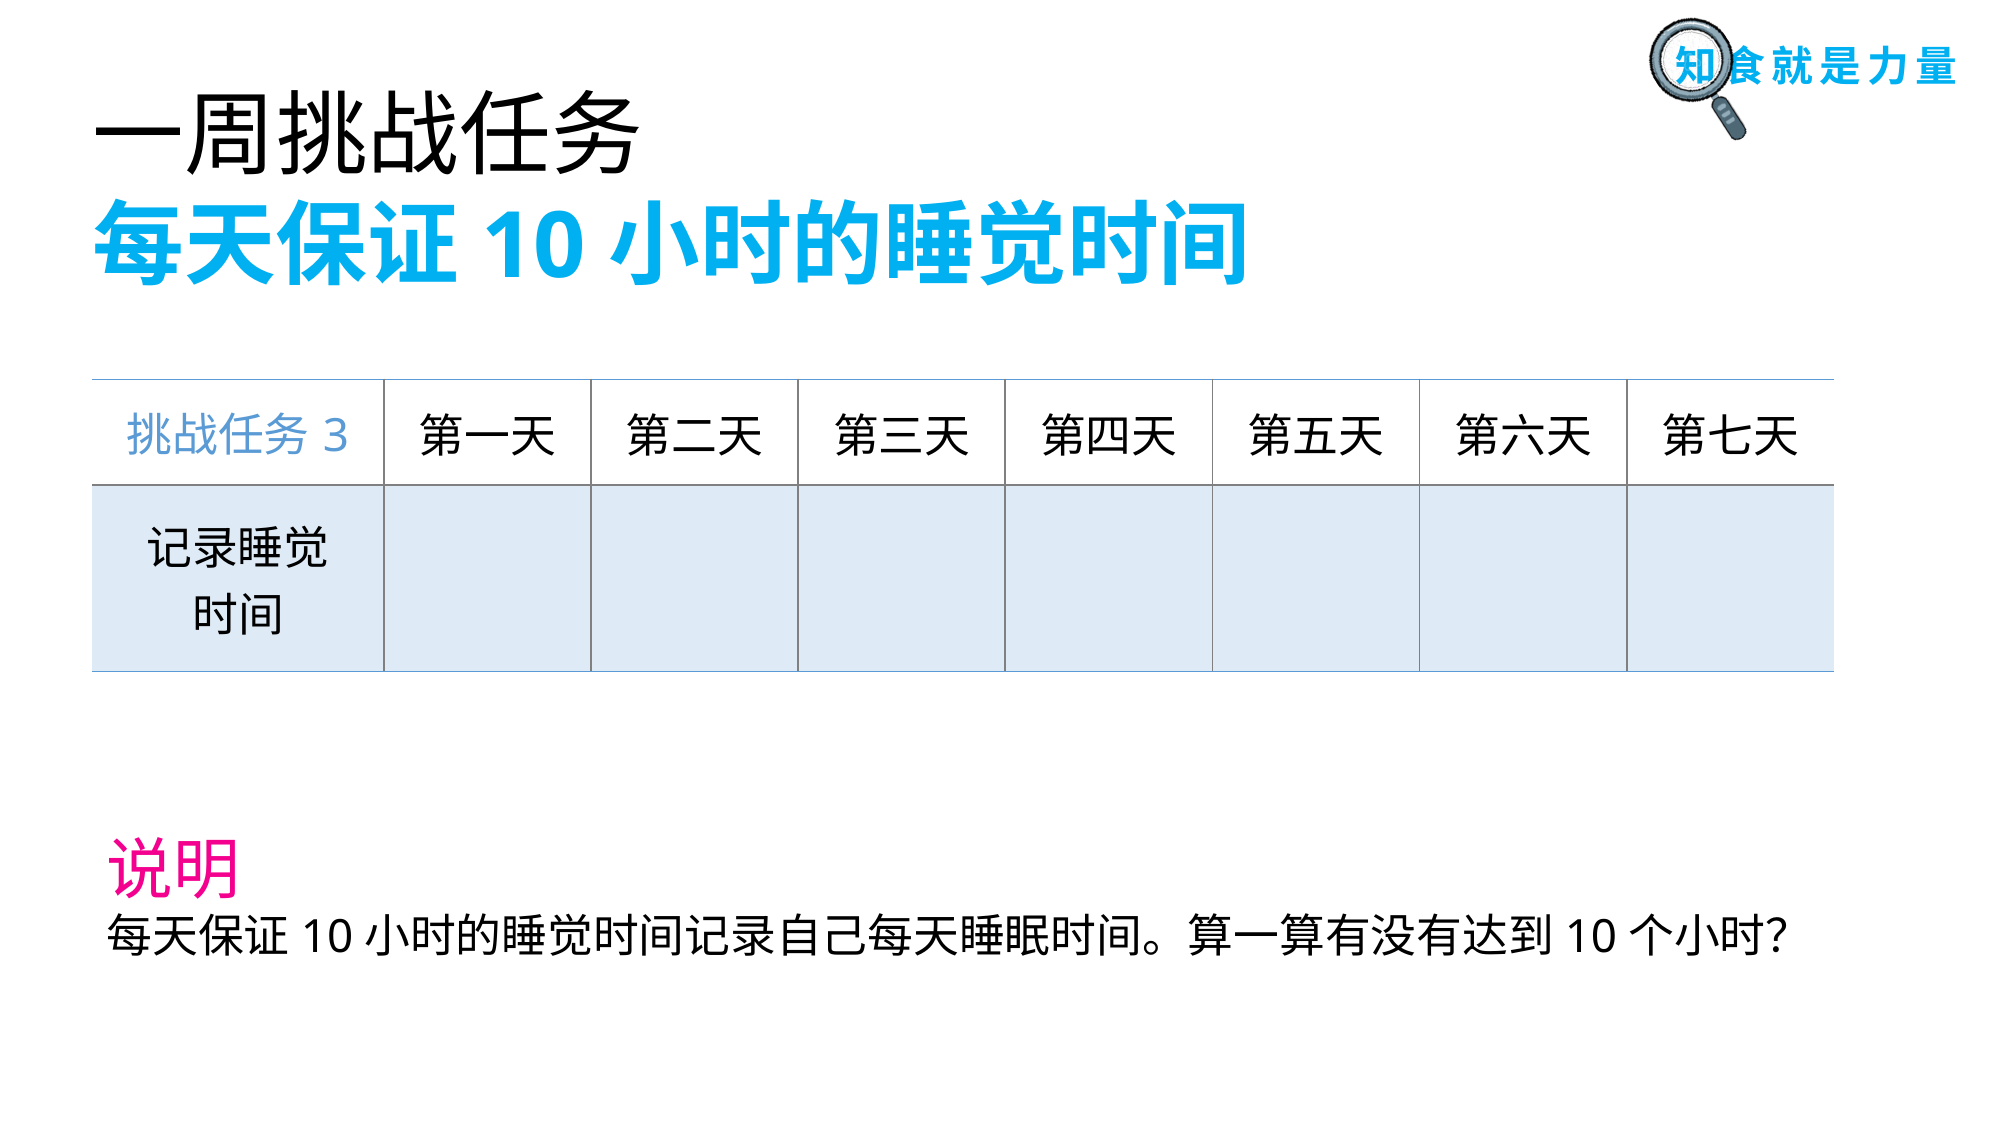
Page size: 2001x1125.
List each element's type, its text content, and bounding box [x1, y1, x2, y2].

table_cell [799, 486, 1004, 671]
table_header 第三天 [799, 380, 1004, 484]
text_box 说明 每天保证10小时的睡觉时间记录自己每天睡眠时间。算一算有没有达到10个小时？ [92, 819, 1811, 969]
table_cell [592, 486, 797, 671]
picture [1624, 0, 1735, 68]
table_header 挑战任务3 [92, 380, 383, 484]
table_cell [1006, 486, 1212, 671]
table_cell [1213, 486, 1419, 671]
table_cell 记录睡觉 时间 [92, 486, 383, 671]
table_header 第四天 [1006, 380, 1212, 484]
table_cell [1420, 486, 1626, 671]
table_cell [385, 486, 590, 671]
table_header 第七天 [1628, 380, 1834, 484]
table_header 第二天 [592, 380, 797, 484]
table_cell [1628, 486, 1834, 671]
picture [1703, 54, 1708, 68]
table_header 第六天 [1420, 380, 1626, 484]
table_header 第五天 [1213, 380, 1419, 484]
table_header 第一天 [385, 380, 590, 484]
text_box 一周挑战任务 每天保证10小时的睡觉时间 [77, 68, 1772, 303]
